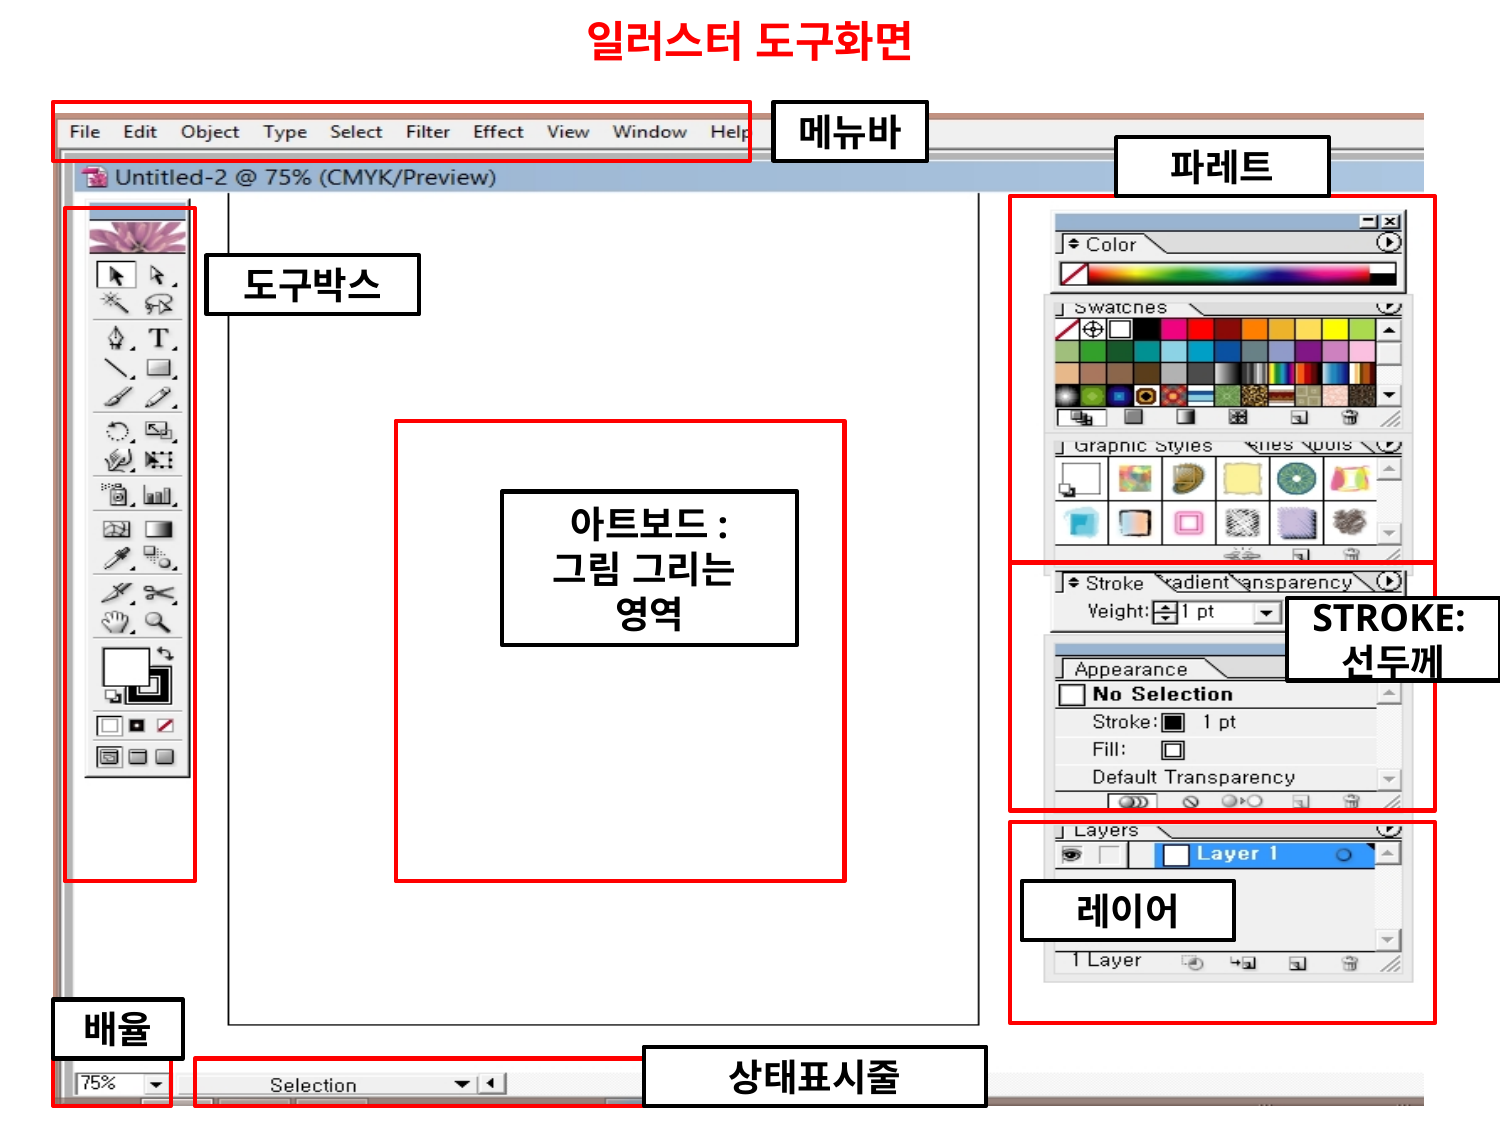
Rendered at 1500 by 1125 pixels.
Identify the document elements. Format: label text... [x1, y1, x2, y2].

text_box [1426, 560, 1437, 596]
text_box 일러스터 도구화면 [301, 0, 1199, 79]
text_box 메뉴바 [771, 100, 929, 111]
picture [52, 113, 1424, 1107]
text_box [1426, 194, 1437, 560]
text_box [1426, 683, 1437, 813]
text_box [51, 100, 752, 113]
text_box [1426, 820, 1437, 1025]
text_box STROKE:선두께 [1426, 596, 1500, 683]
